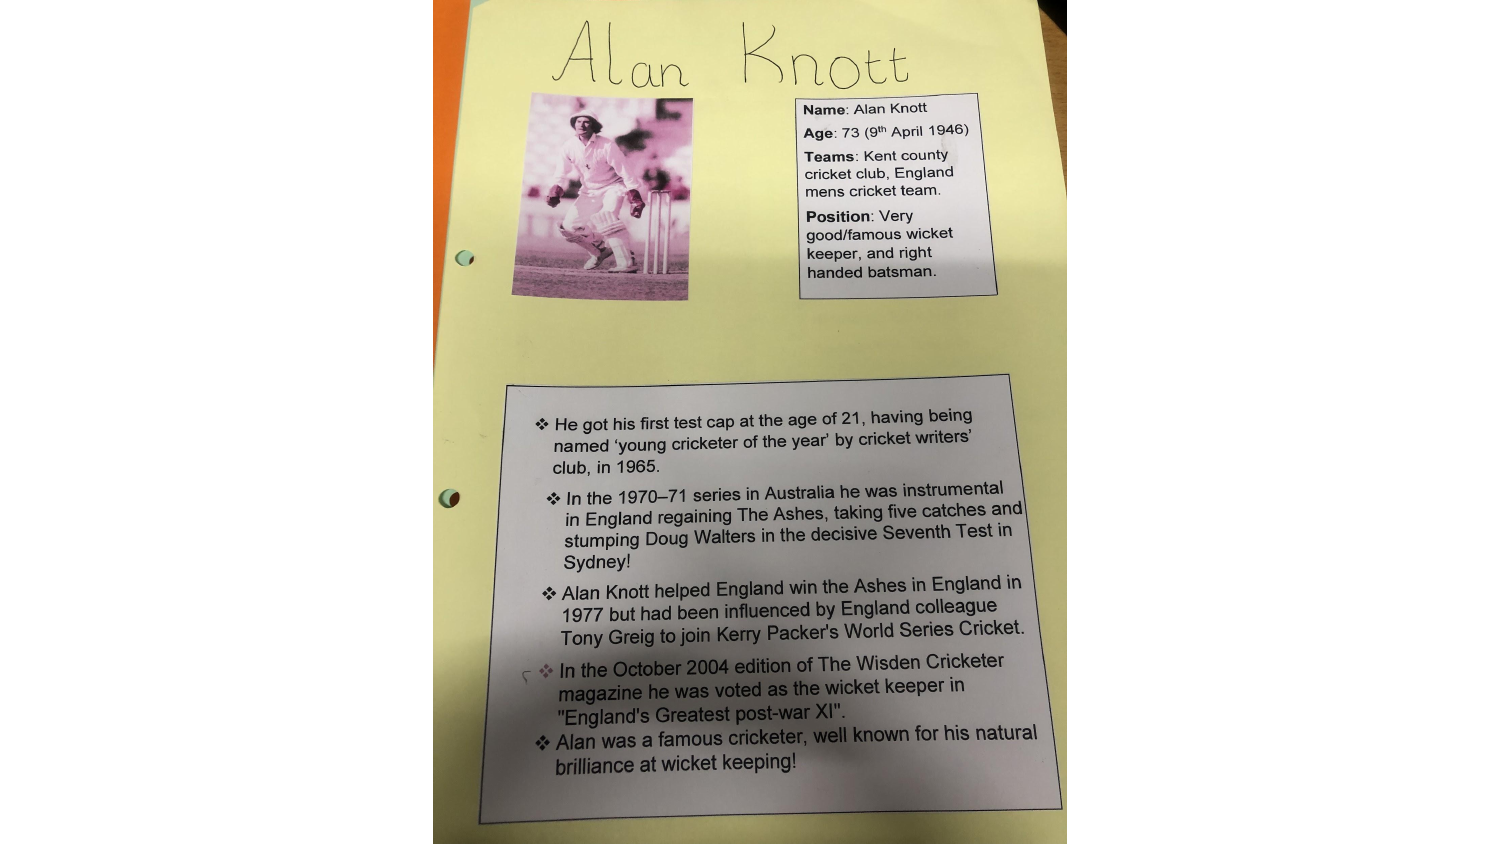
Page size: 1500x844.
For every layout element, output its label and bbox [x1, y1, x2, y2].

picture [433, 0, 1067, 844]
